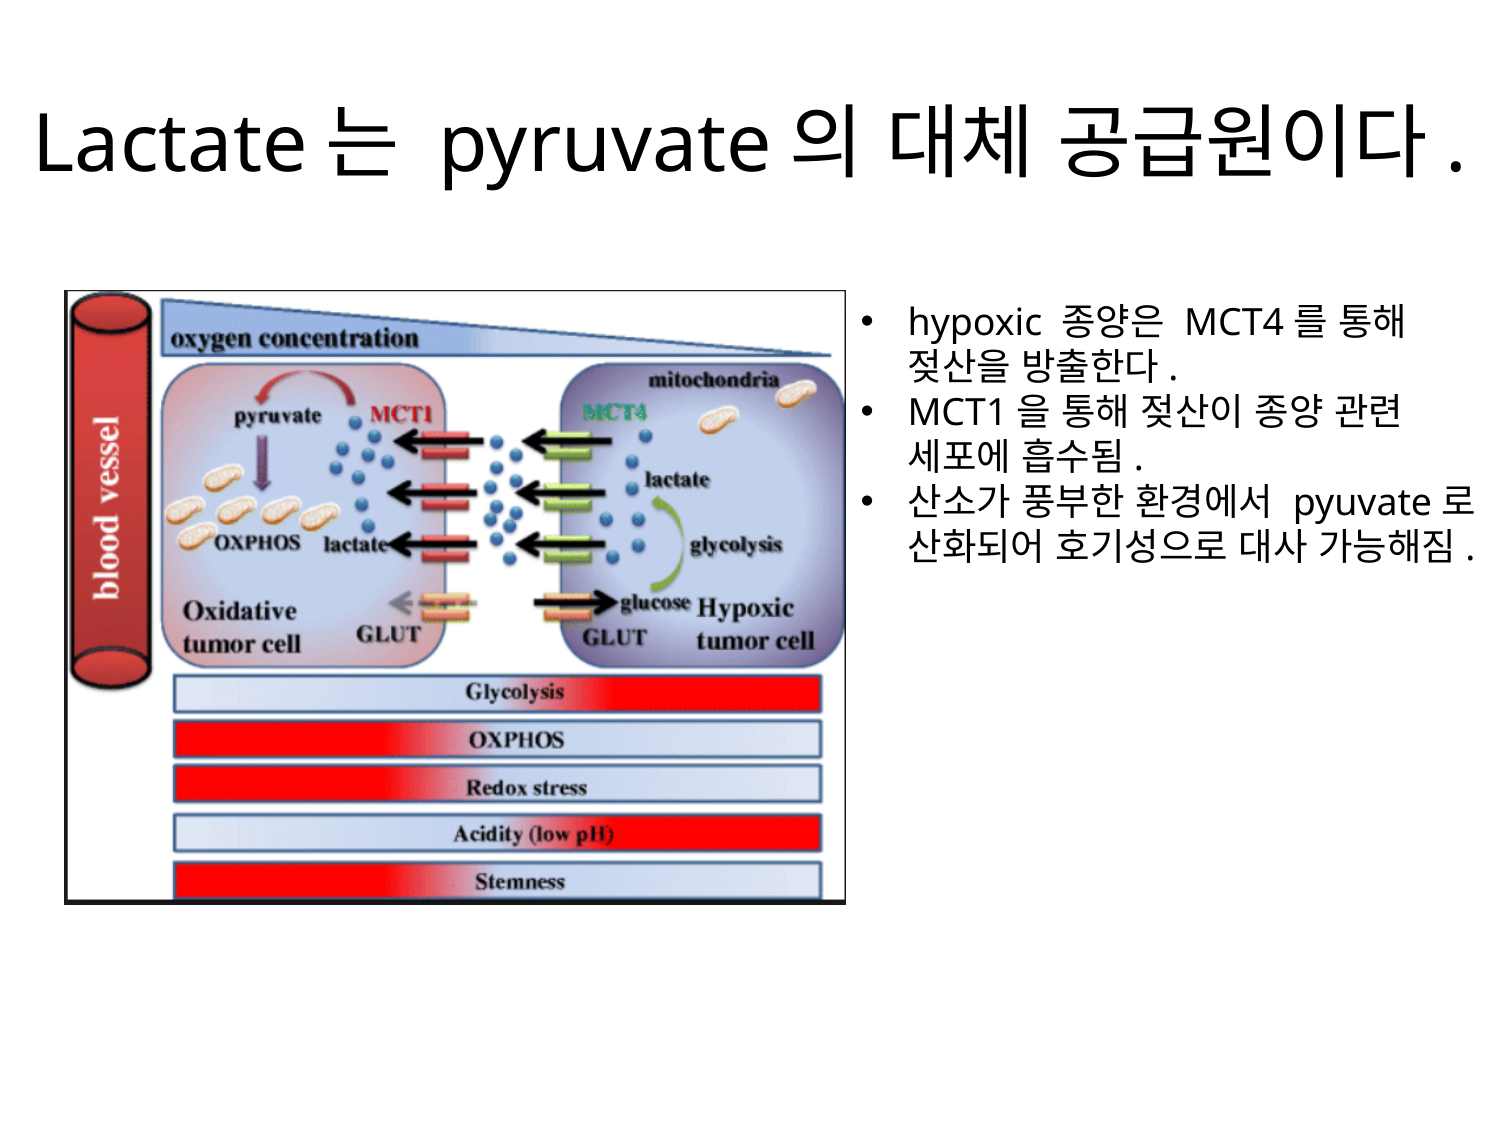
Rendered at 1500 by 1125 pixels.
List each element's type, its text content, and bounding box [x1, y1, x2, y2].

text_box hypoxic 종양은 MCT4를 통해 젖산을 방출한다. MCT1을 통해 젖산이 종양 관련 세포에 흡수됨. 산소가 풍부한 환경에서 pyuvate로 산화되어 호기성으로 대사 가능해짐. [847, 290, 1500, 576]
picture [64, 290, 846, 906]
title Lactate는 pyruvate의 대체 공급원이다. [0, 45, 1500, 233]
